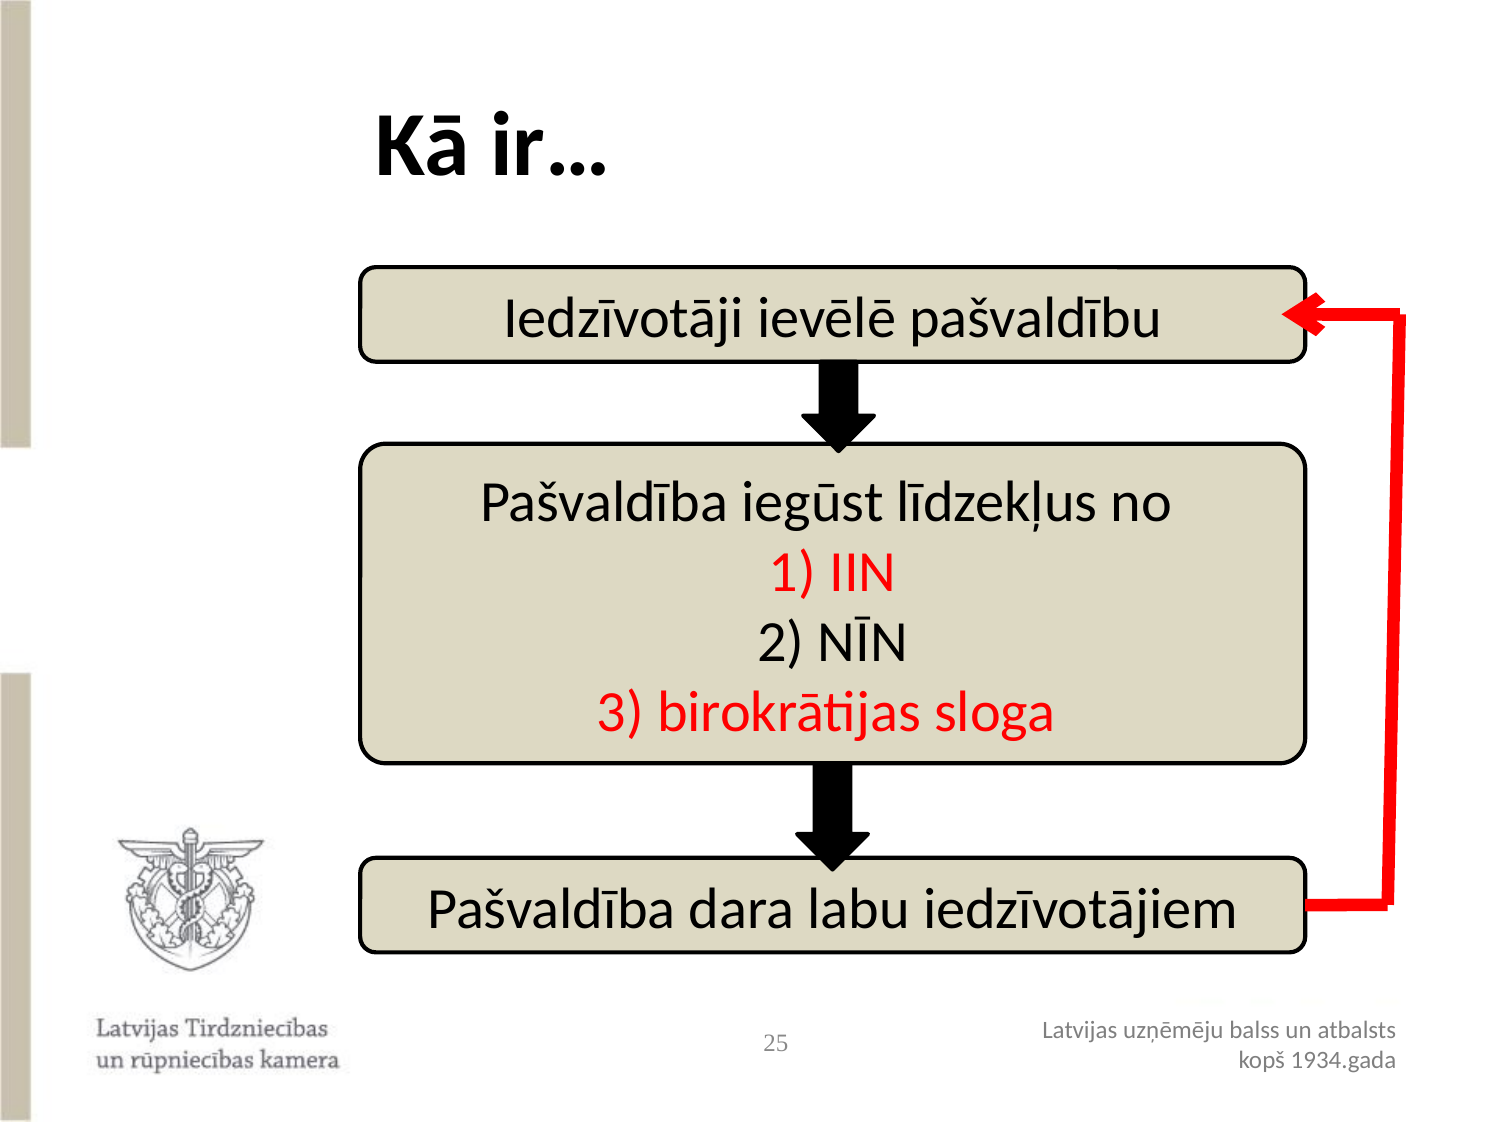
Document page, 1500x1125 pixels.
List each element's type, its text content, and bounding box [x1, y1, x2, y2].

text_box Iedzīvotāji ievēlē pašvaldību [358, 265, 1308, 364]
text_box Pašvaldība dara labu iedzīvotājiem [358, 855, 1308, 955]
picture [0, 0, 1500, 1122]
text_box [795, 761, 870, 872]
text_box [1387, 320, 1400, 906]
slide_number 25 [600, 1011, 951, 1072]
title Kā ir… [360, 45, 1400, 233]
text_box [801, 359, 876, 454]
text_box Pašvaldība iegūst līdzekļus no 1) IIN 2) NĪN 3) birokrātijas sloga [358, 441, 1308, 766]
